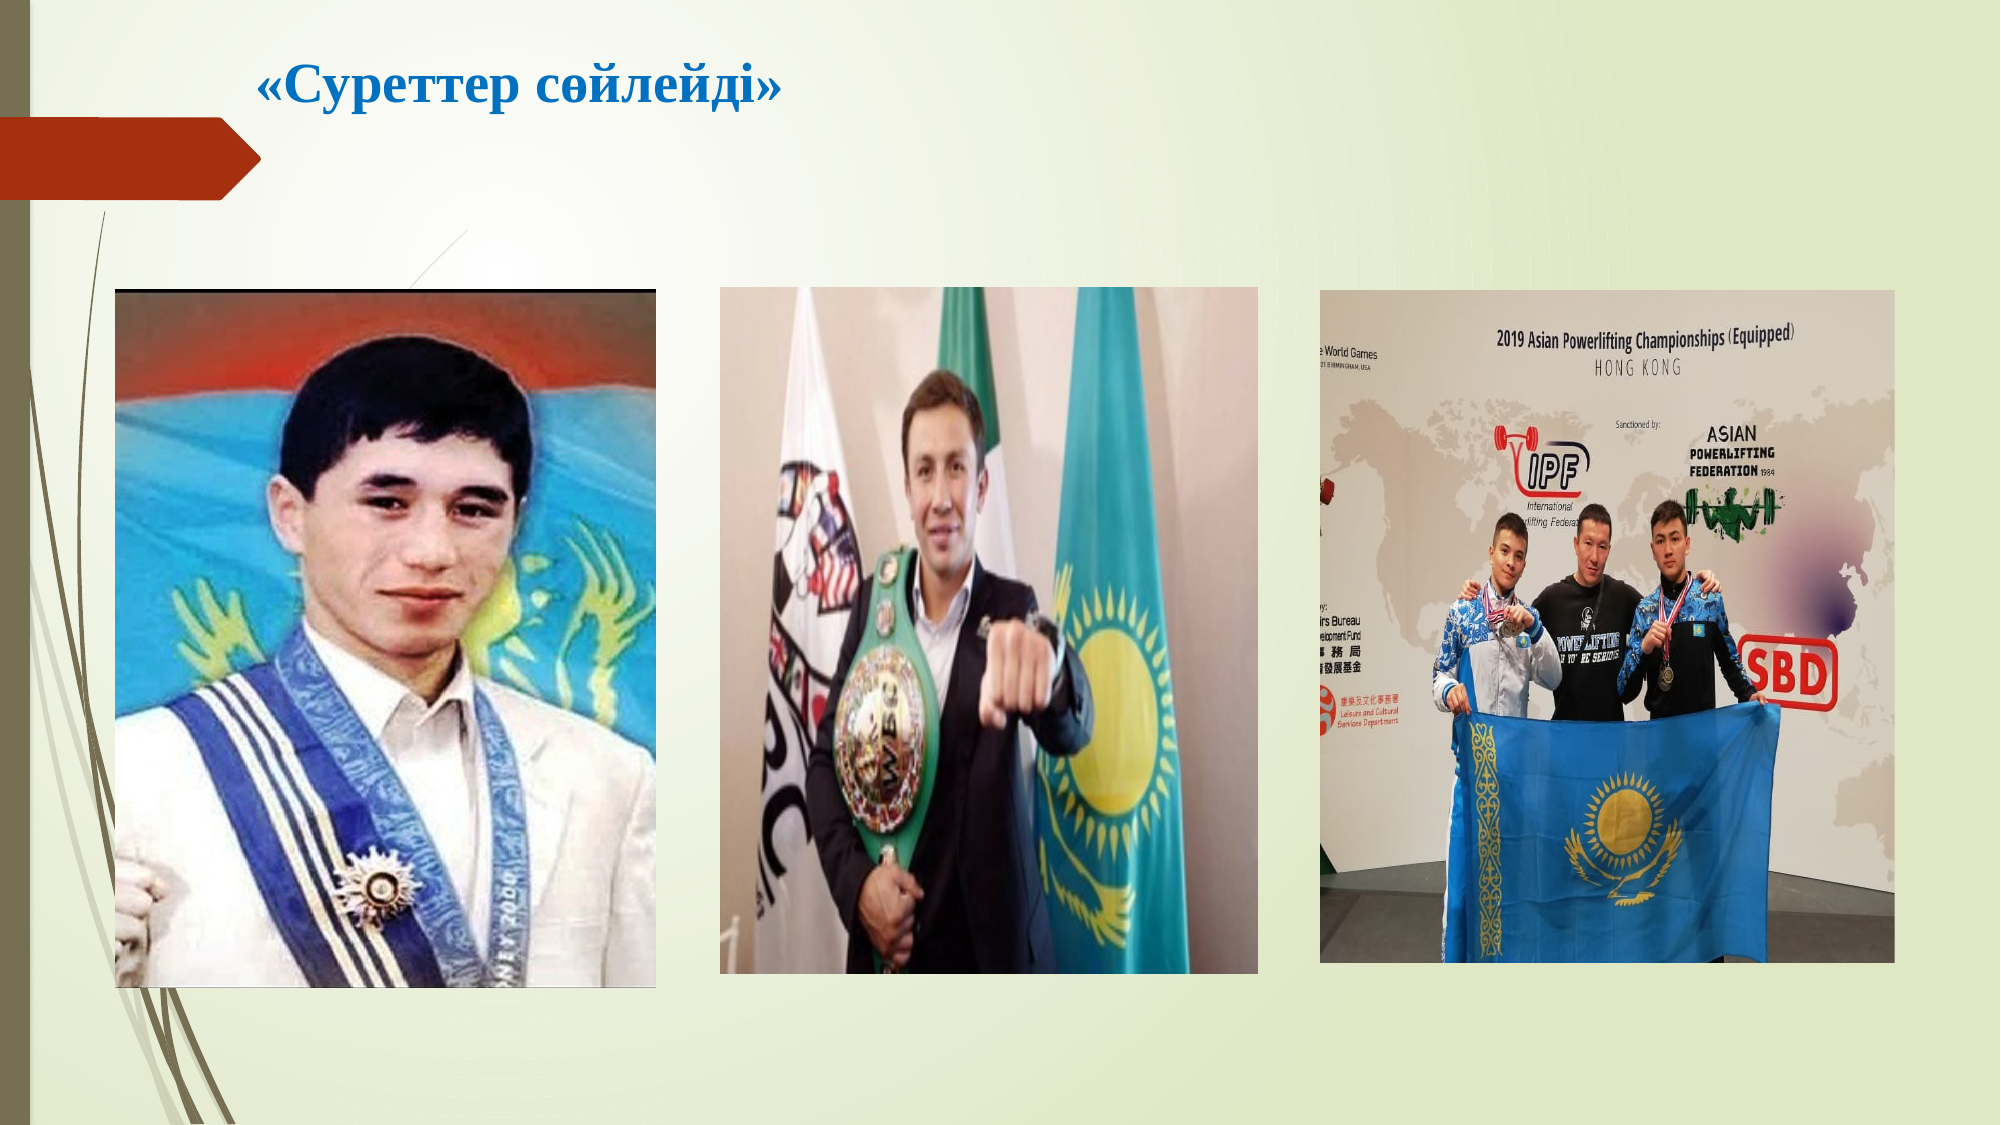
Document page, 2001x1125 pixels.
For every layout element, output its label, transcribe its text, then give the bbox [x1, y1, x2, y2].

picture [719, 287, 1258, 975]
picture [115, 289, 656, 988]
picture [1319, 290, 1895, 963]
picture [1092, 962, 1099, 975]
title «Суреттер сөйлейді» [240, 27, 1962, 261]
